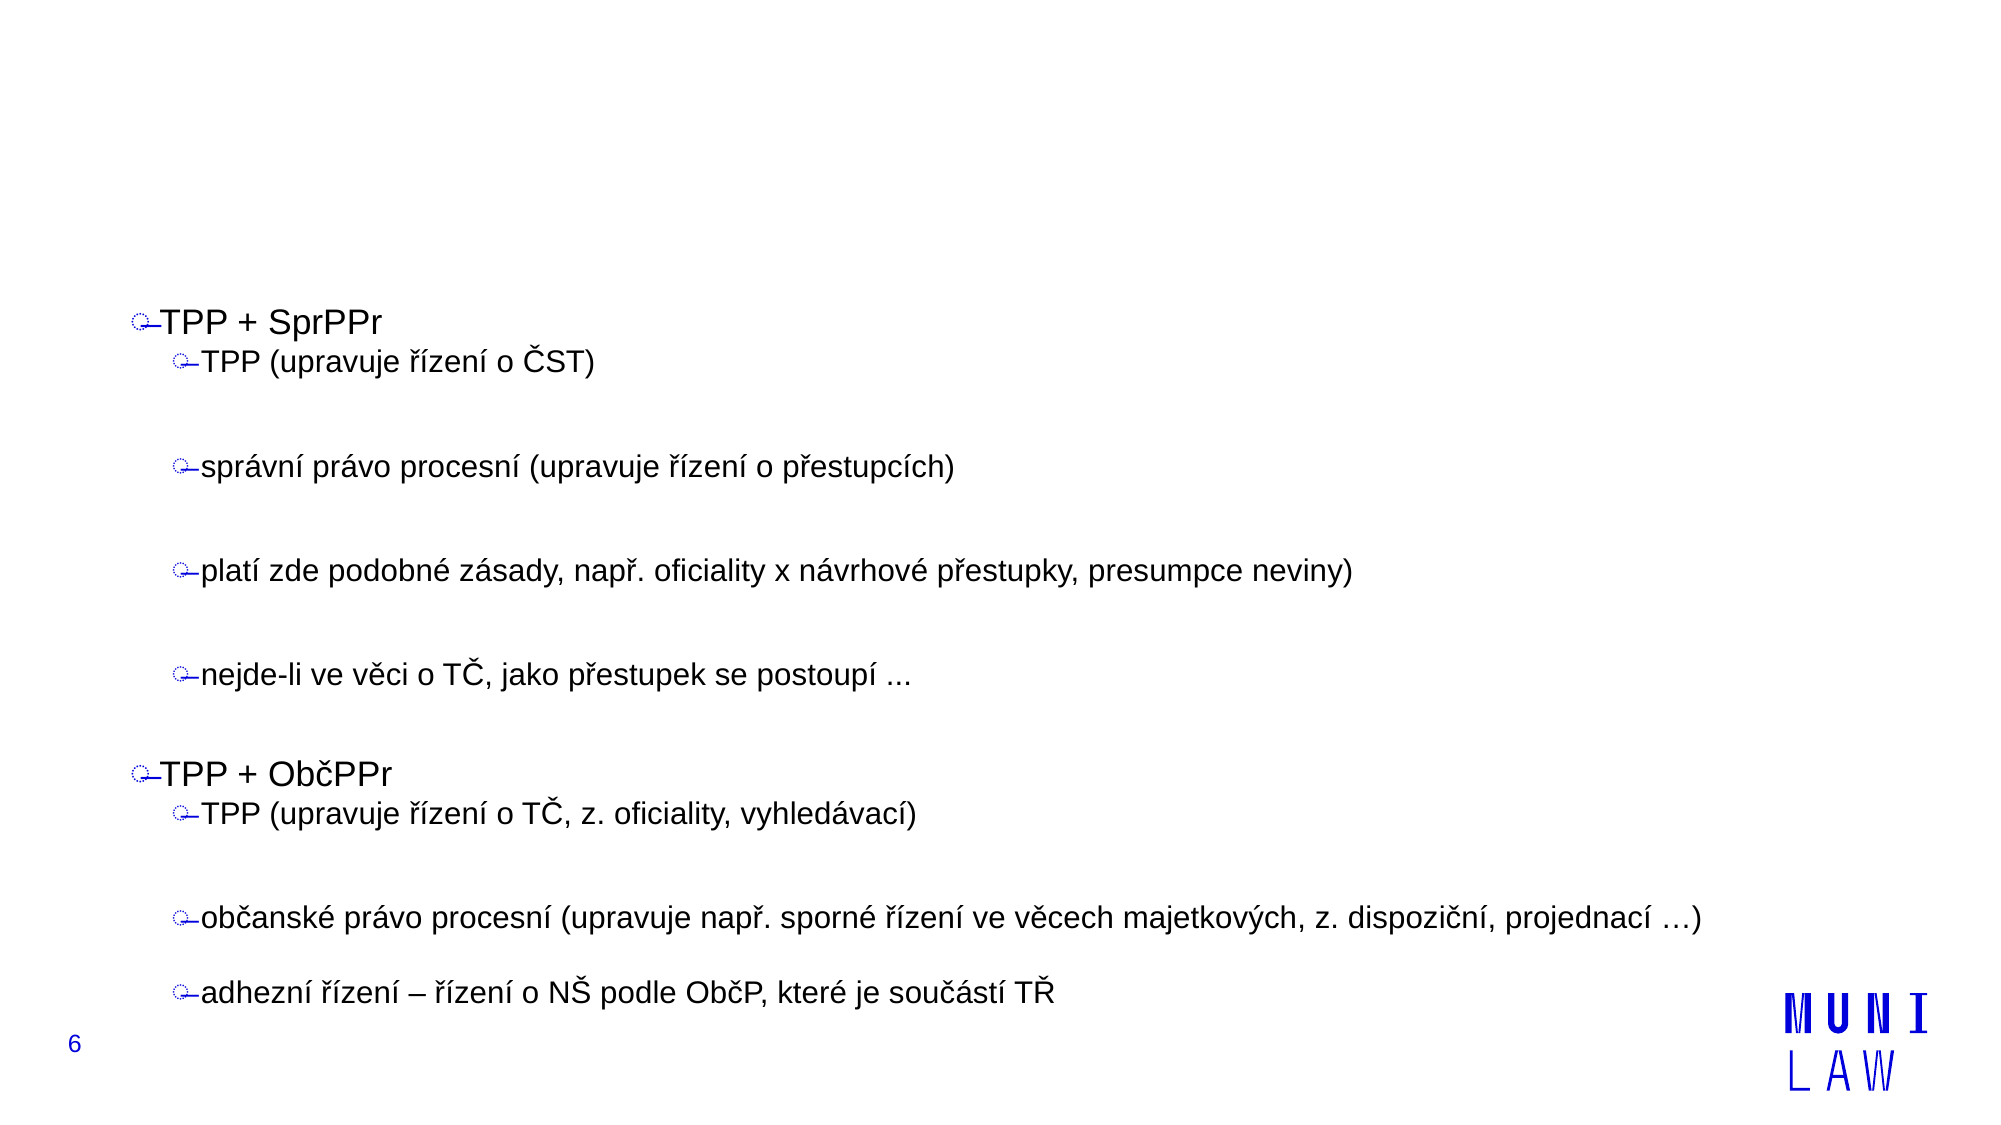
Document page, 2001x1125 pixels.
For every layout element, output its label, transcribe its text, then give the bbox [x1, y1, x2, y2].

slide_number 6 [67, 1021, 110, 1063]
list TPP + SprPPr TPP (upravuje řízení o ČST) správní právo procesní (upravuje řízení o přestupcích) platí zde podobné zásady, např. oficiality x návrhové přestupky, presumpce neviny) nejde-li ve věci o TČ, jako přestupek se postoupí ... TPP + ObčPPr TPP (upravuje řízení o TČ, z. oficiality, vyhledávací) občanské právo procesní (upravuje např. sporné řízení ve věcech majetkových, z. dispoziční, projednací …) adhezní řízení – řízení o NŠ podle ObčP, které je součástí TŘ [118, 277, 1883, 957]
